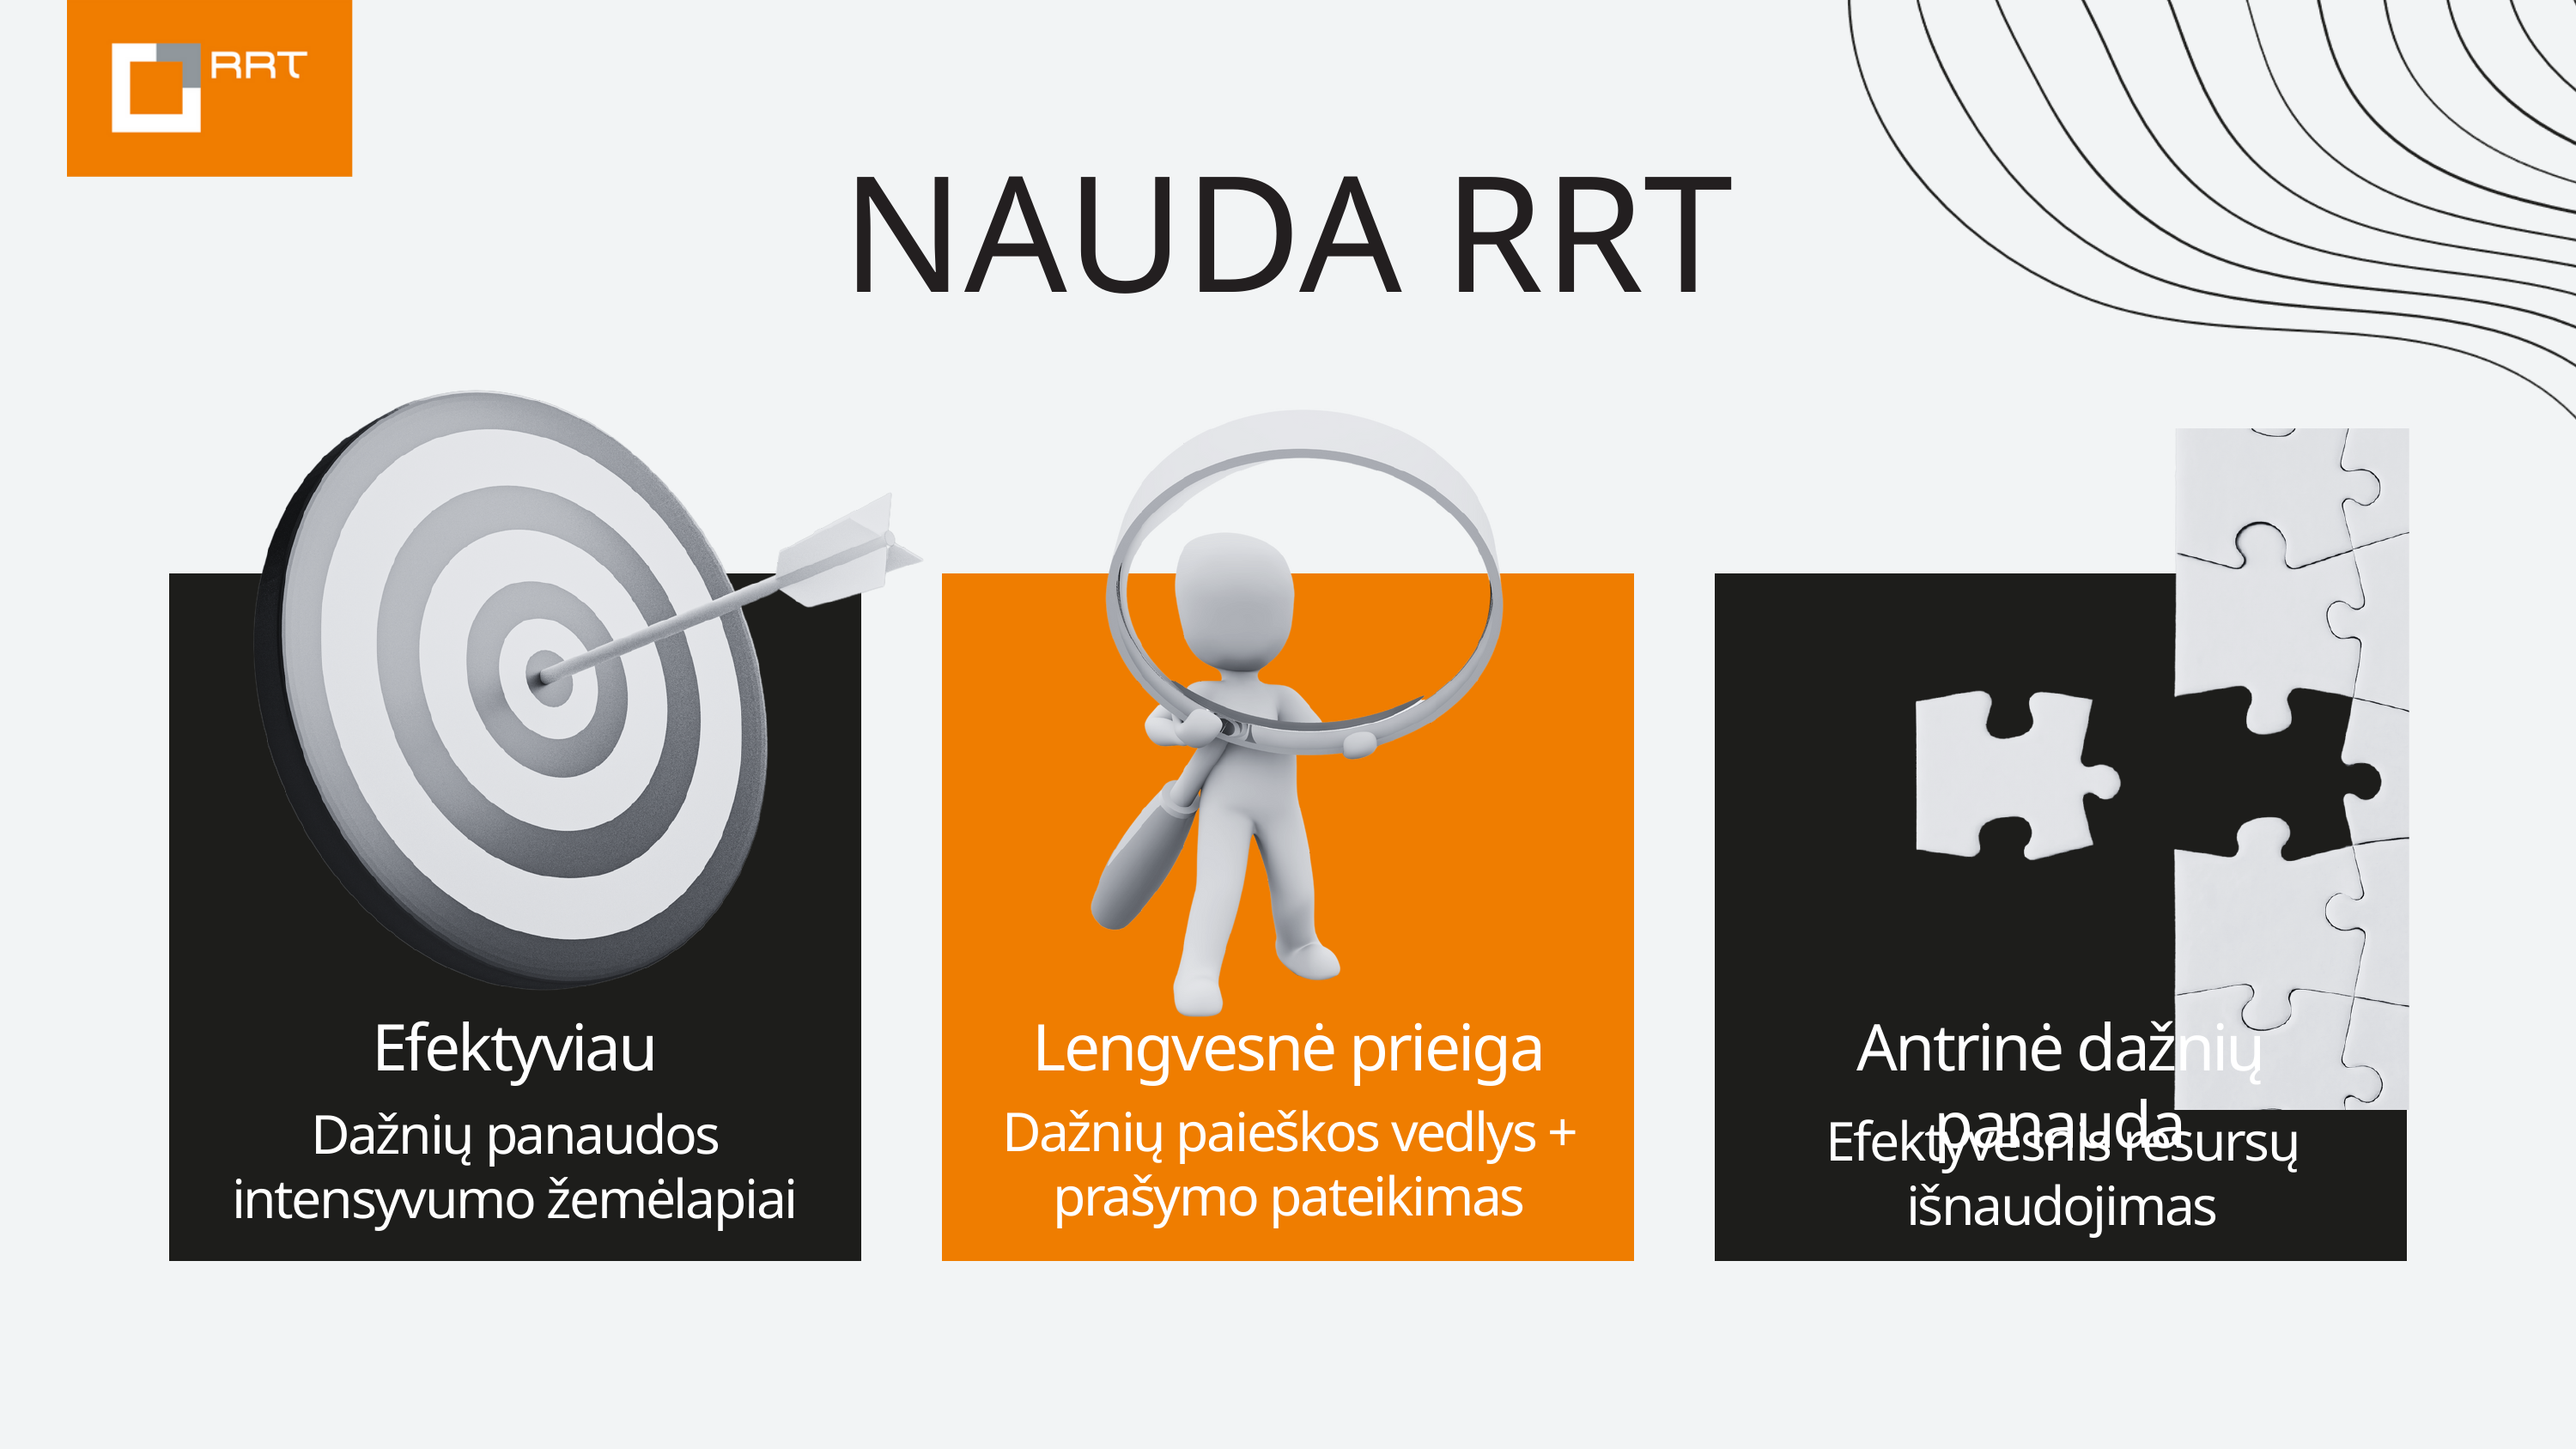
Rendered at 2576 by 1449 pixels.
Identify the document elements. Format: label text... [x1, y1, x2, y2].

text_box [848, 303, 1646, 1101]
text_box [1844, 0, 2576, 795]
text_box [0, 144, 1635, 1169]
text_box NAUDA RR﻿T [1635, 163, 1844, 325]
text_box [67, 0, 353, 177]
text_box [1714, 428, 2409, 576]
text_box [1714, 573, 2408, 1262]
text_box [941, 573, 1635, 1262]
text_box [168, 573, 862, 1262]
